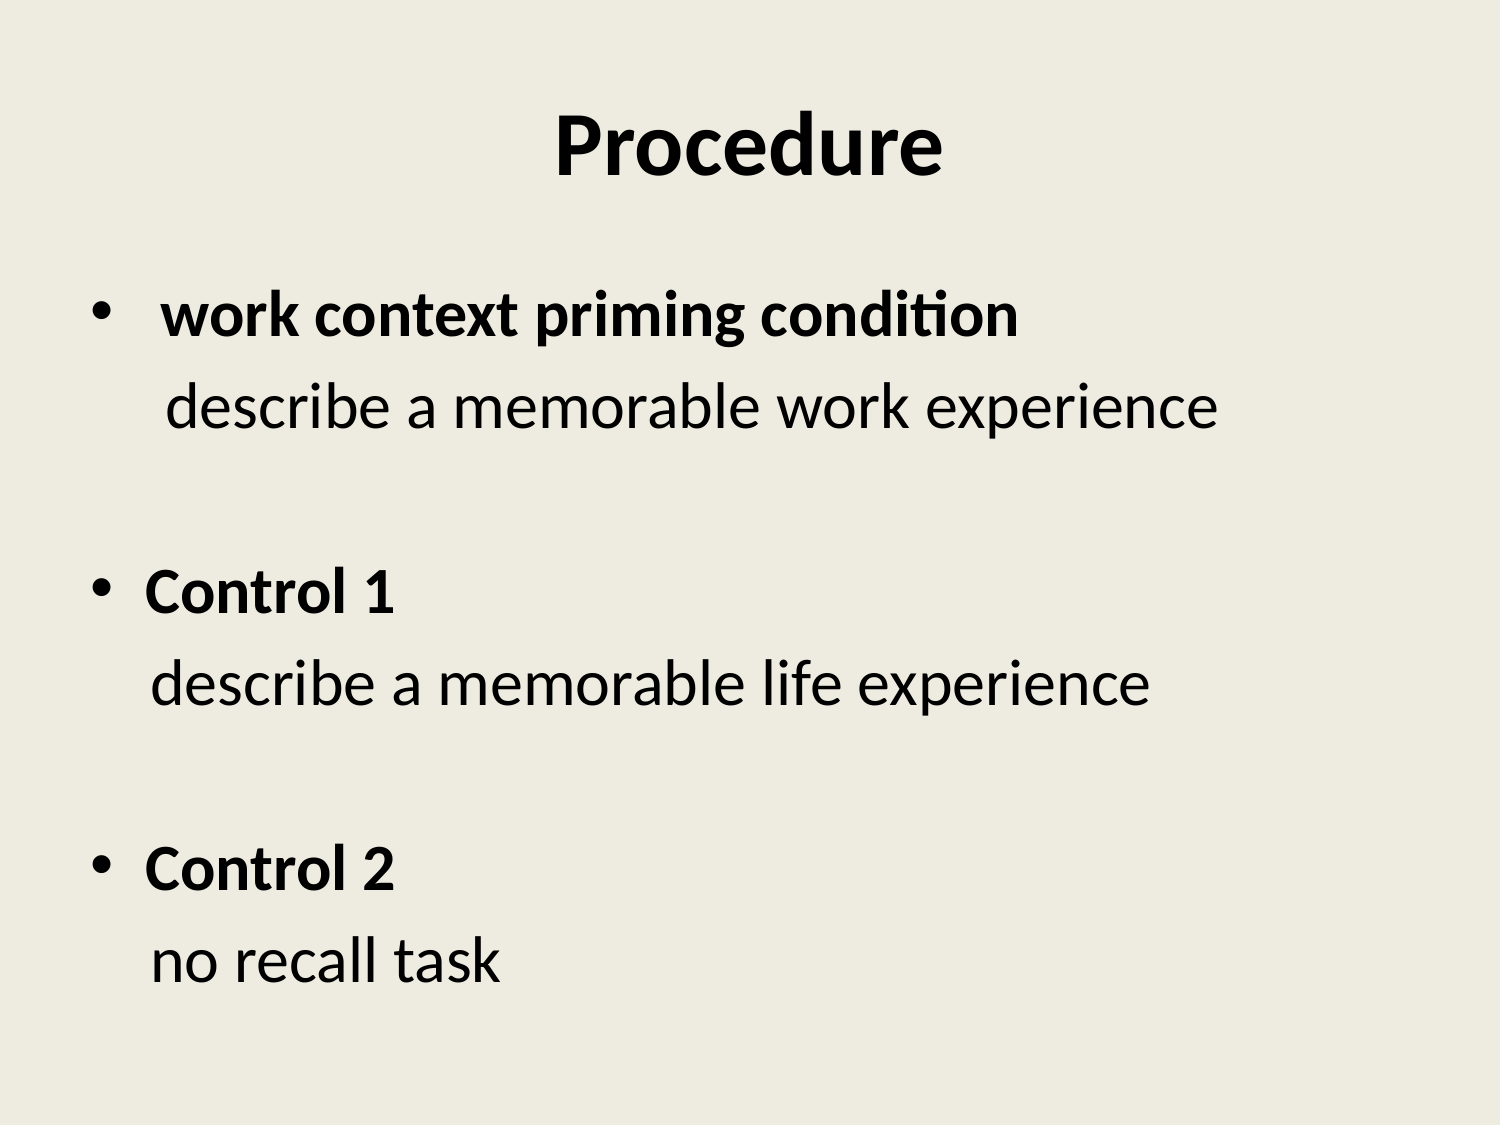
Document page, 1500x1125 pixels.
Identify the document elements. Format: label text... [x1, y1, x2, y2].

title Procedure [75, 45, 1425, 233]
list work context priming condition describe a memorable work experience Control 1 describe a memorable life experience Control 2 no recall task [75, 262, 1425, 1005]
